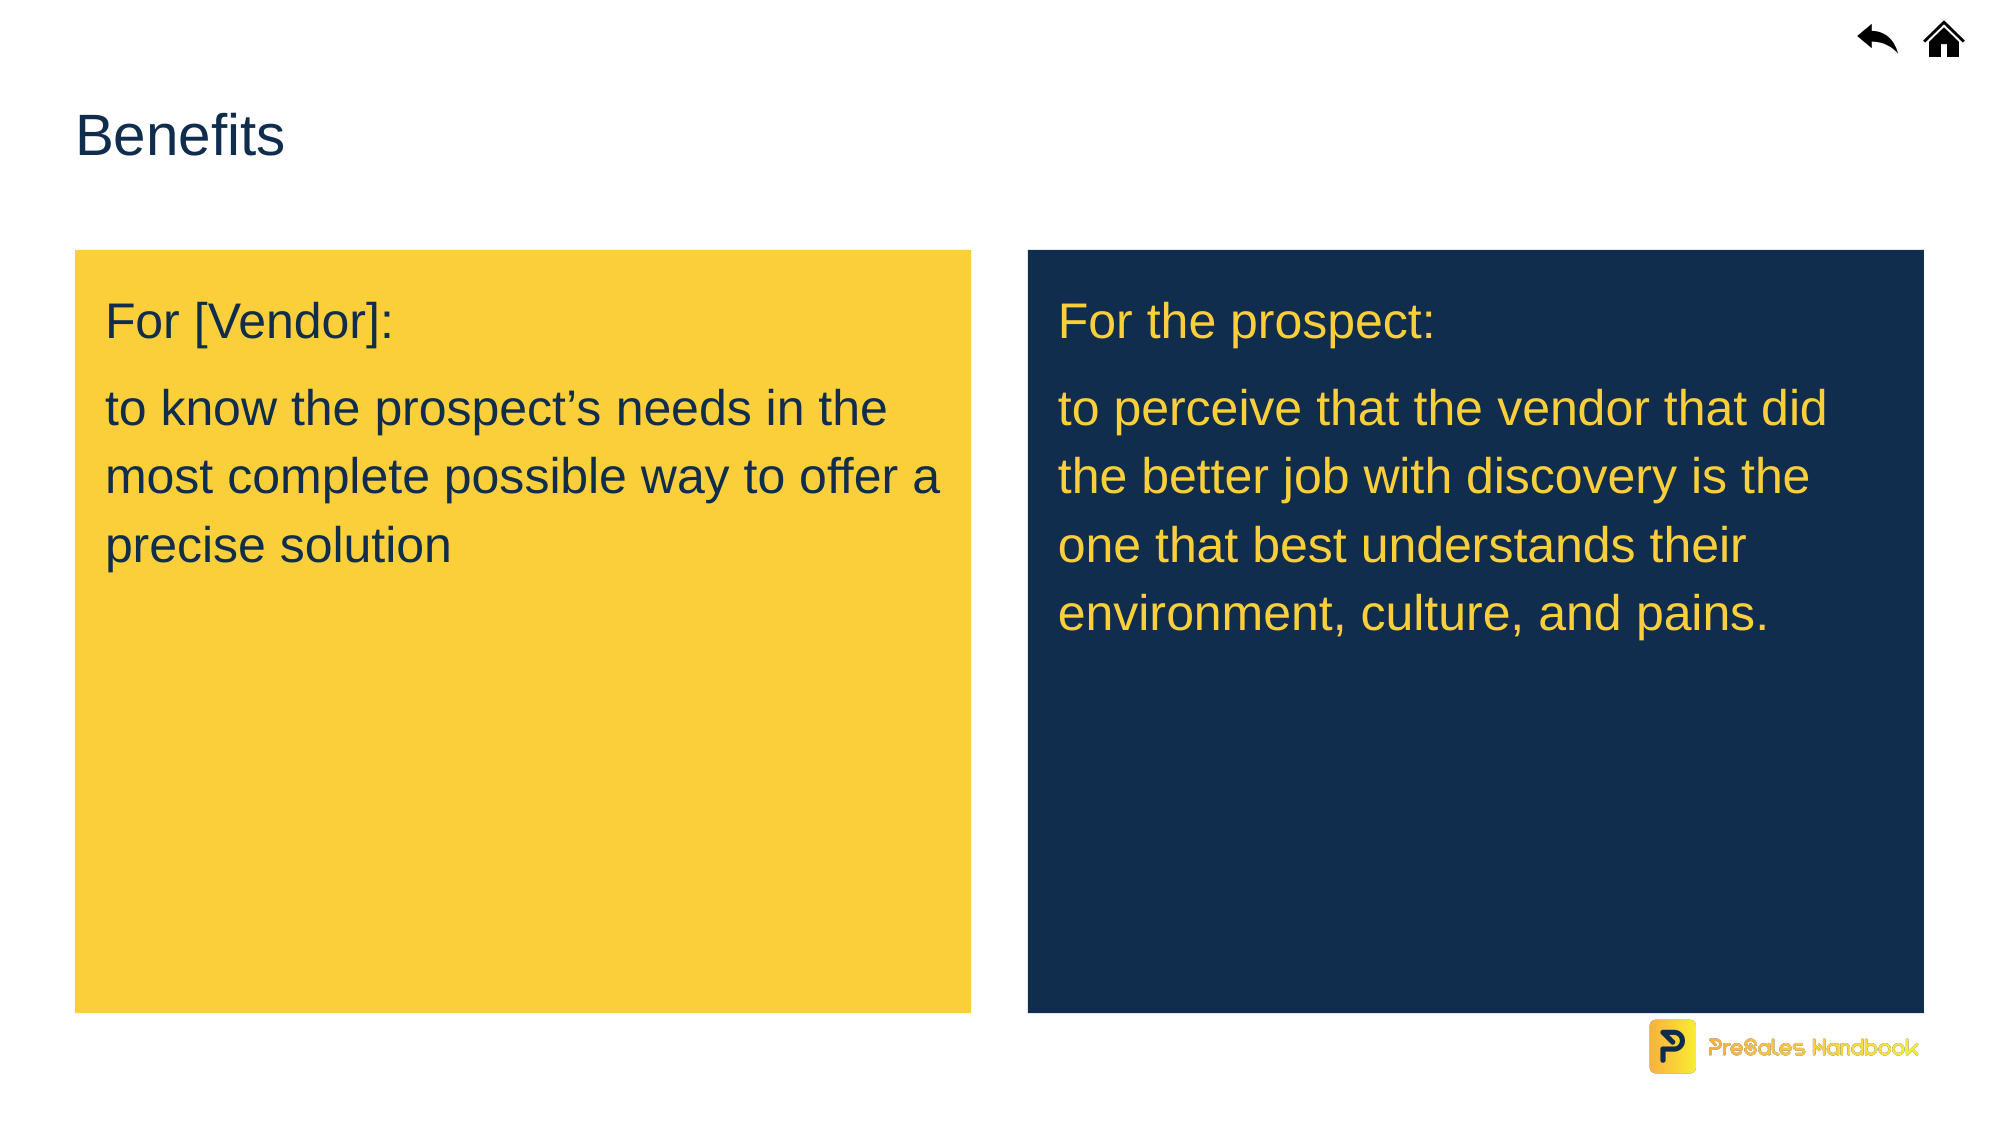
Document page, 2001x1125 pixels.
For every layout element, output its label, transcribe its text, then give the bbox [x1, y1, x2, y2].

list For the prospect: to perceive that the vendor that did the better job with discovery is the one that best understands their environment, culture, and pains. [1027, 249, 1924, 1014]
picture [1643, 1013, 1925, 1080]
title Benefits [75, 22, 1925, 250]
picture [1853, 14, 1902, 63]
picture [1920, 14, 1968, 63]
list For [Vendor]: to know the prospect’s needs in the most complete possible way to offer a precise solution [75, 249, 972, 1014]
